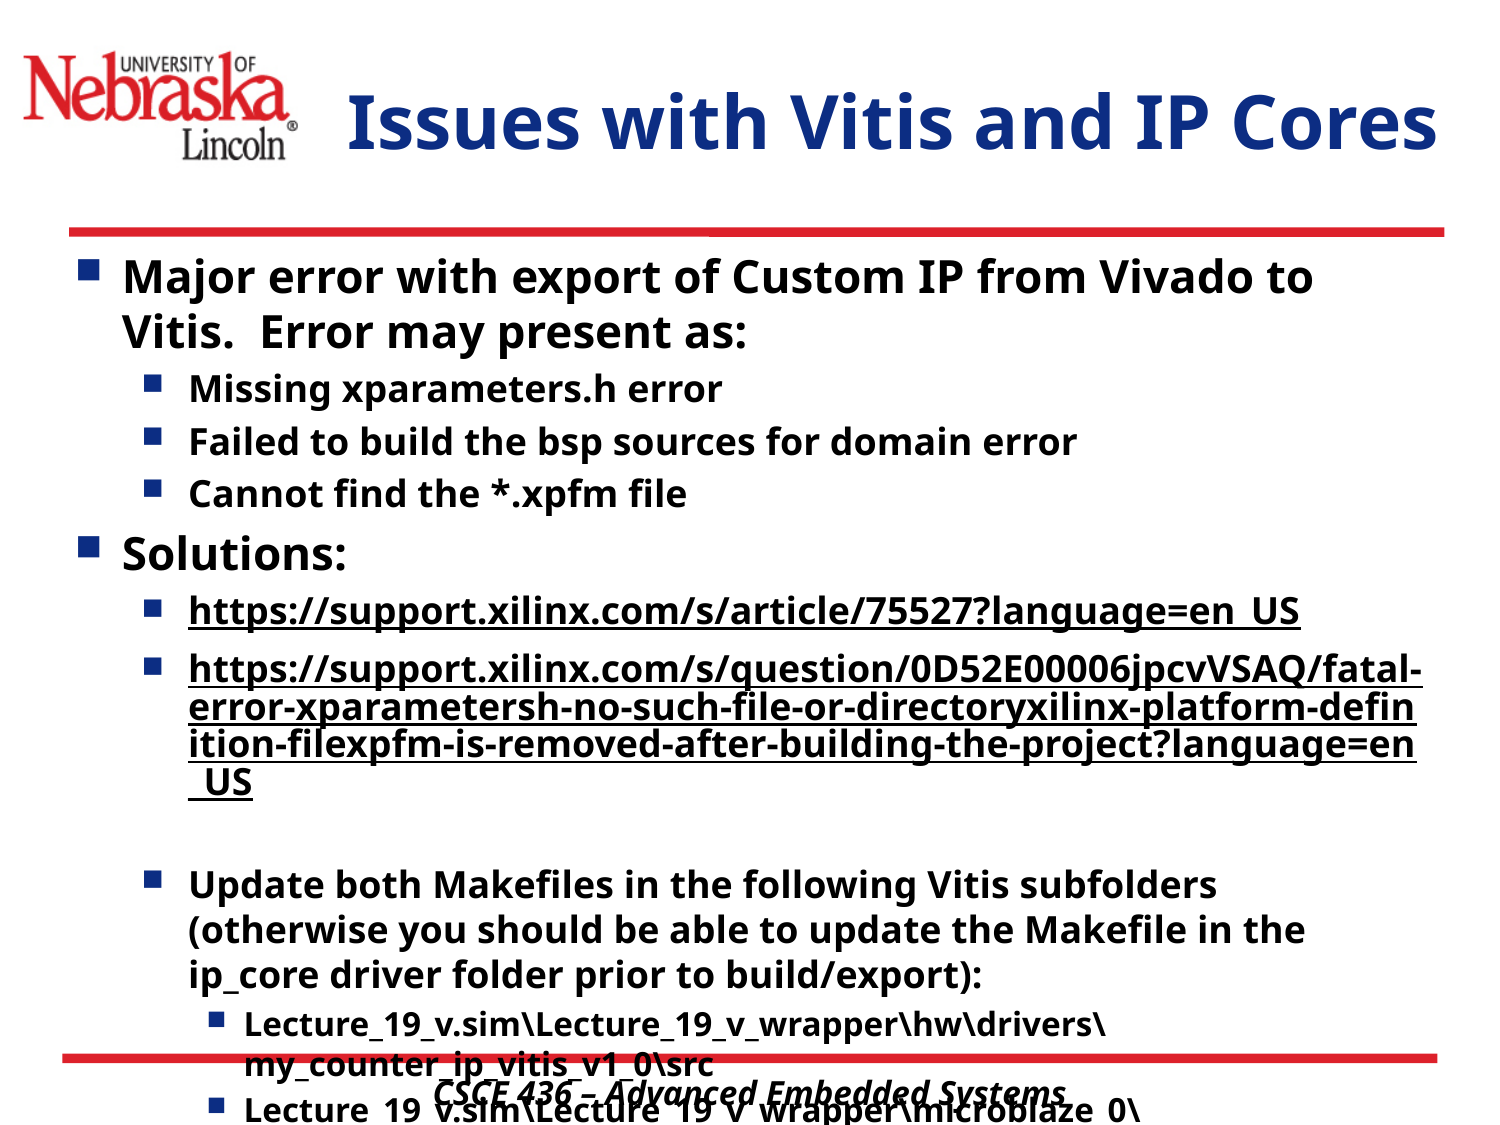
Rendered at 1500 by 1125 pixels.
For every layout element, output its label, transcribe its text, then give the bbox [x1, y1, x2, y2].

subtitle Major error with export of Custom IP from Vivado to Vitis. Error may present as: Missing xparameters.h error Failed to build the bsp sources for domain error Cannot find the *.xpfm file Solutions: https://support.xilinx.com/s/article/75527?language=en_US https://support.xilinx.com/s/question/0D52E00006jpcvVSAQ/fatal-error-xparametersh-no-such-file-or-directoryxilinx-platform-definition-filexpfm-is-removed-after-building-the-project?language=en_US Update both Makefiles in the following Vitis subfolders (otherwise you should be able to update the Makefile in the ip_core driver folder prior to build/export): Lecture_19_v.sim\Lecture_19_v_wrapper\hw\drivers\my_counter_ip_vitis_v1_0\src Lecture_19_v.sim\Lecture_19_v_wrapper\microblaze_0\standalone_microblaze_0\bsp\microblaze_0\libsrc\my_counter_ip_vitis_v1_0\src [59, 239, 1441, 1051]
title Issues with Vitis and IP Cores [299, 29, 1456, 211]
picture [1, 32, 299, 181]
